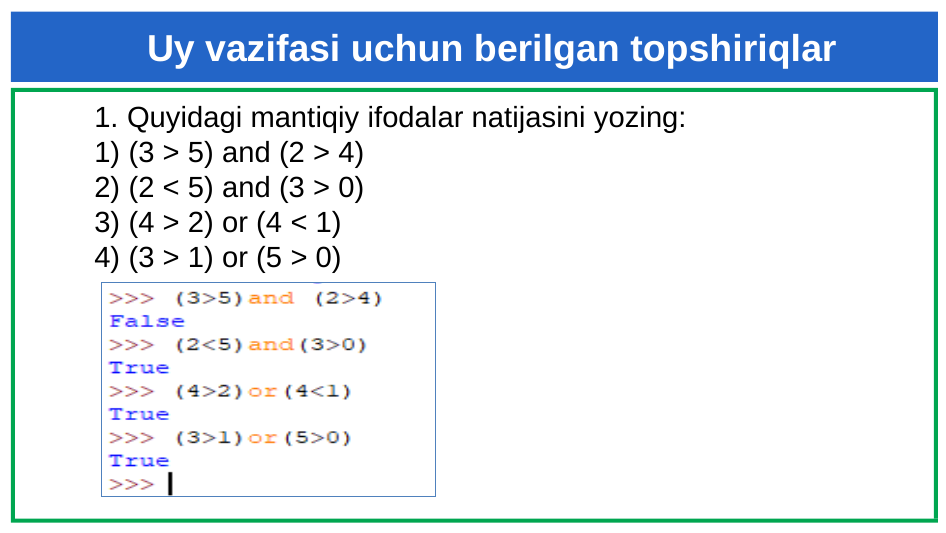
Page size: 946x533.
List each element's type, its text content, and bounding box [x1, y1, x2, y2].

text_box Uy vazifasi uchun berilgan topshiriqlar [101, 16, 883, 76]
text_box 1. Quyidagi mantiqiy ifodalar natijasini yozing: 1) (3 > 5) and (2 > 4) 2) (2 < 5) and (3 > 0) 3) (4 > 2) or (4 < 1) 4) (3 > 1) or (5 > 0) [79, 91, 905, 281]
picture [101, 282, 436, 497]
